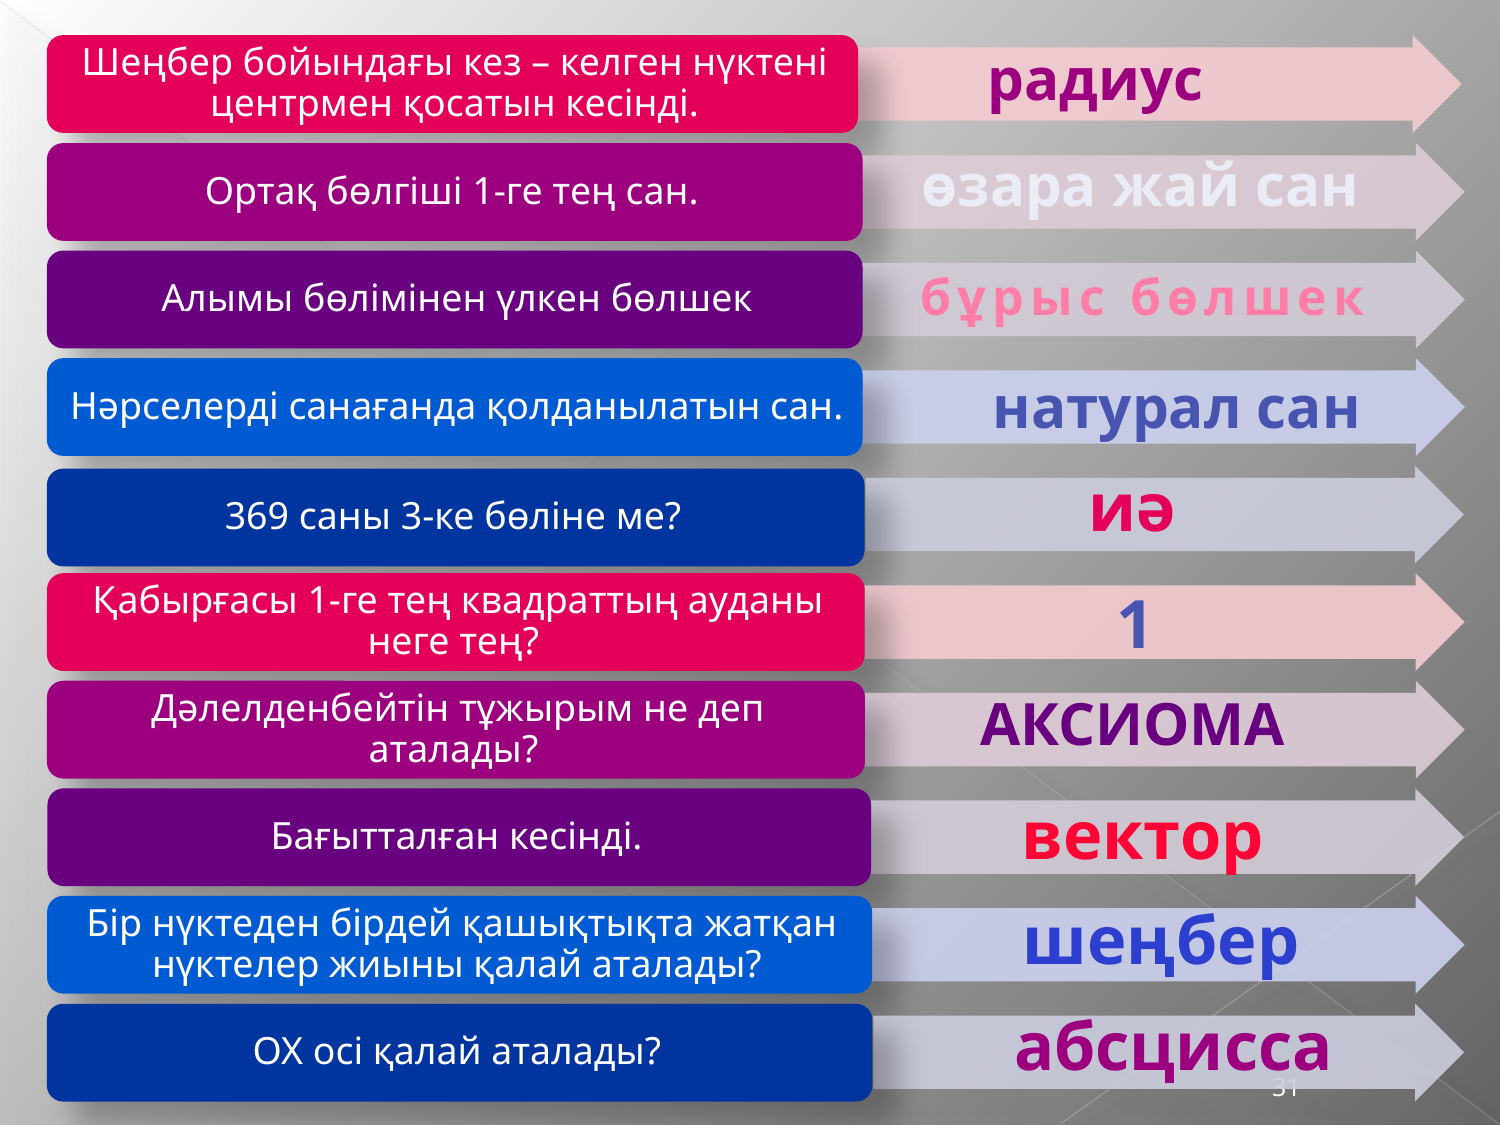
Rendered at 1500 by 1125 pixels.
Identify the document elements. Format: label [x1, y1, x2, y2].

text_box [46, 34, 1466, 1102]
